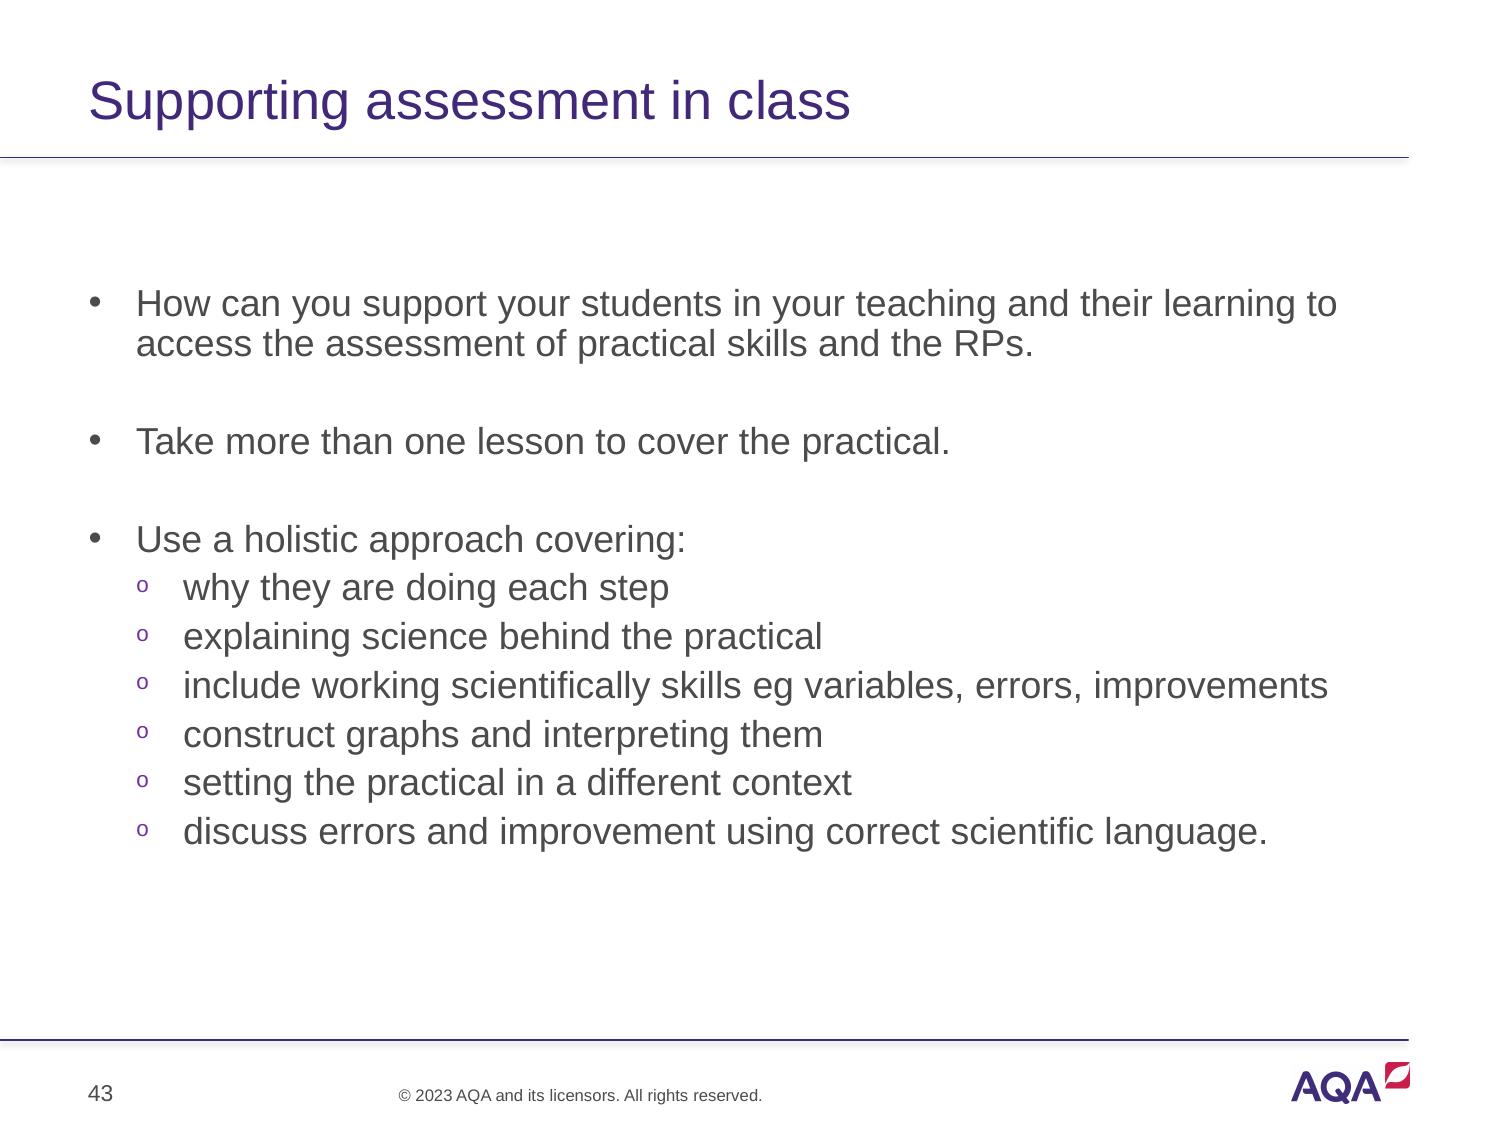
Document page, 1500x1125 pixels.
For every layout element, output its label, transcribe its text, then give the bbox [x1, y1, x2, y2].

list How can you support your students in your teaching and their learning to access the assessment of practical skills and the RPs. Take more than one lesson to cover the practical. Use a holistic approach covering: why they are doing each step explaining science behind the practical include working scientifically skills eg variables, errors, improvements construct graphs and interpreting them setting the practical in a different context discuss errors and improvement using correct scientific language. [88, 284, 1409, 1007]
title Supporting assessment in class [88, 72, 1409, 144]
slide_number 43 [72, 1062, 188, 1123]
picture [1291, 1062, 1410, 1104]
